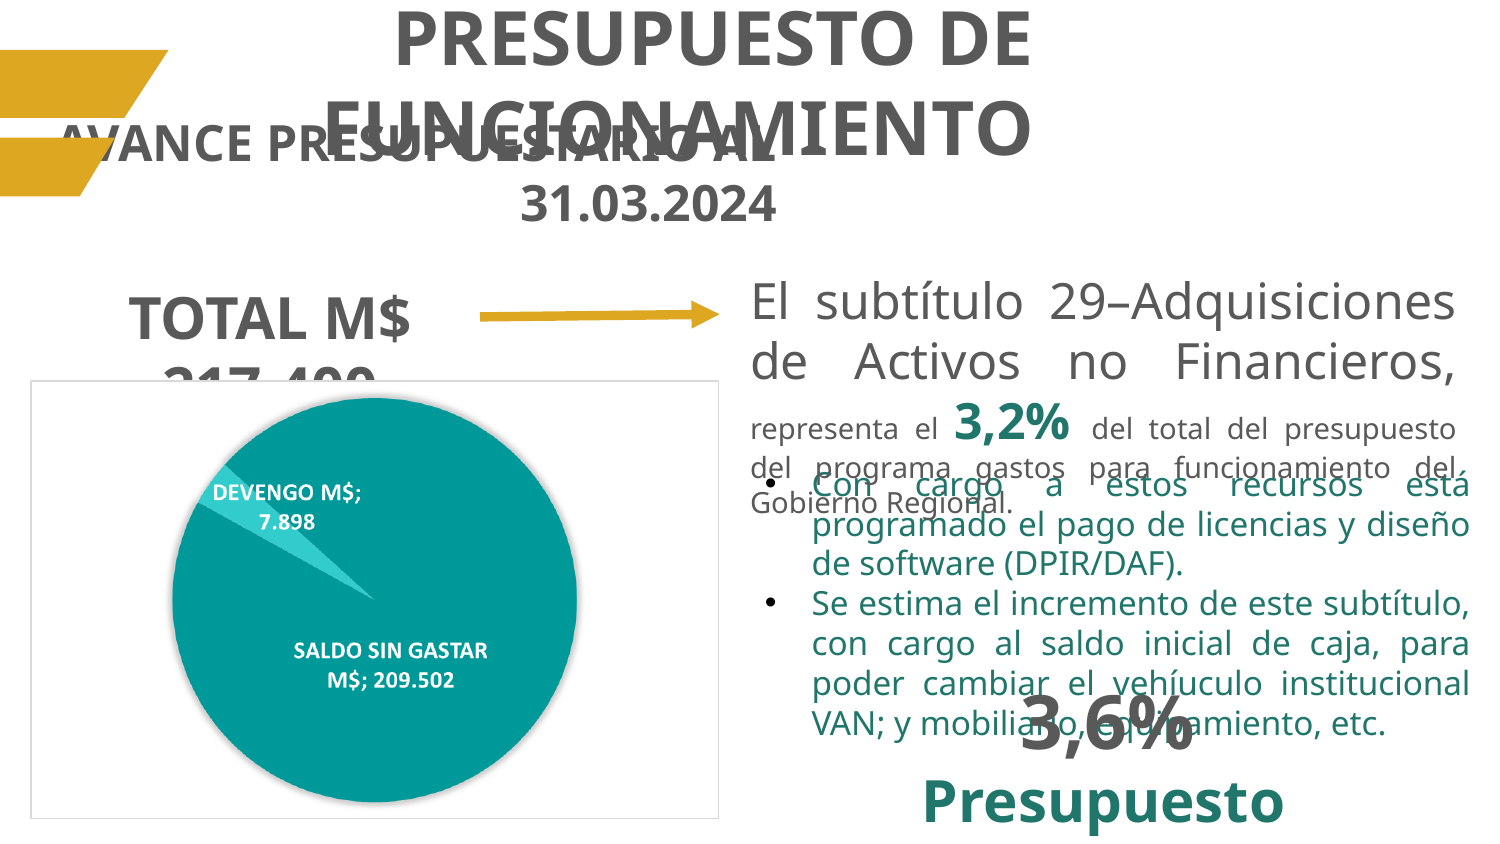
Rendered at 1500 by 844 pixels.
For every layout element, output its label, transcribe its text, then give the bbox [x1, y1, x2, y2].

text_box [0, 135, 117, 199]
text_box PRESUPUESTO DE FUNCIONAMIENTO [114, 22, 1050, 138]
text_box [0, 47, 171, 120]
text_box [479, 313, 720, 318]
picture [30, 380, 719, 820]
text_box AVANCE PRESUPUESTARIO AL 31.03.2024 [2, 114, 792, 230]
text_box Con cargo a estos recursos está programado el pago de licencias y diseño de software (DPIR/DAF). Se estima el incremento de este subtítulo, con cargo al saldo inicial de caja, para poder cambiar el vehíuculo institucional VAN; y mobiliario, equipamiento, etc. [750, 455, 1487, 750]
text_box TOTAL M$ 217.400 [34, 273, 507, 379]
text_box 3,6% Presupuesto Devengado [787, 666, 1420, 844]
text_box El subtítulo 29–Adquisiciones de Activos no Financieros, representa el 3,2% del total del presupuesto del programa gastos para funcionamiento del Gobierno Regional. [735, 262, 1472, 557]
